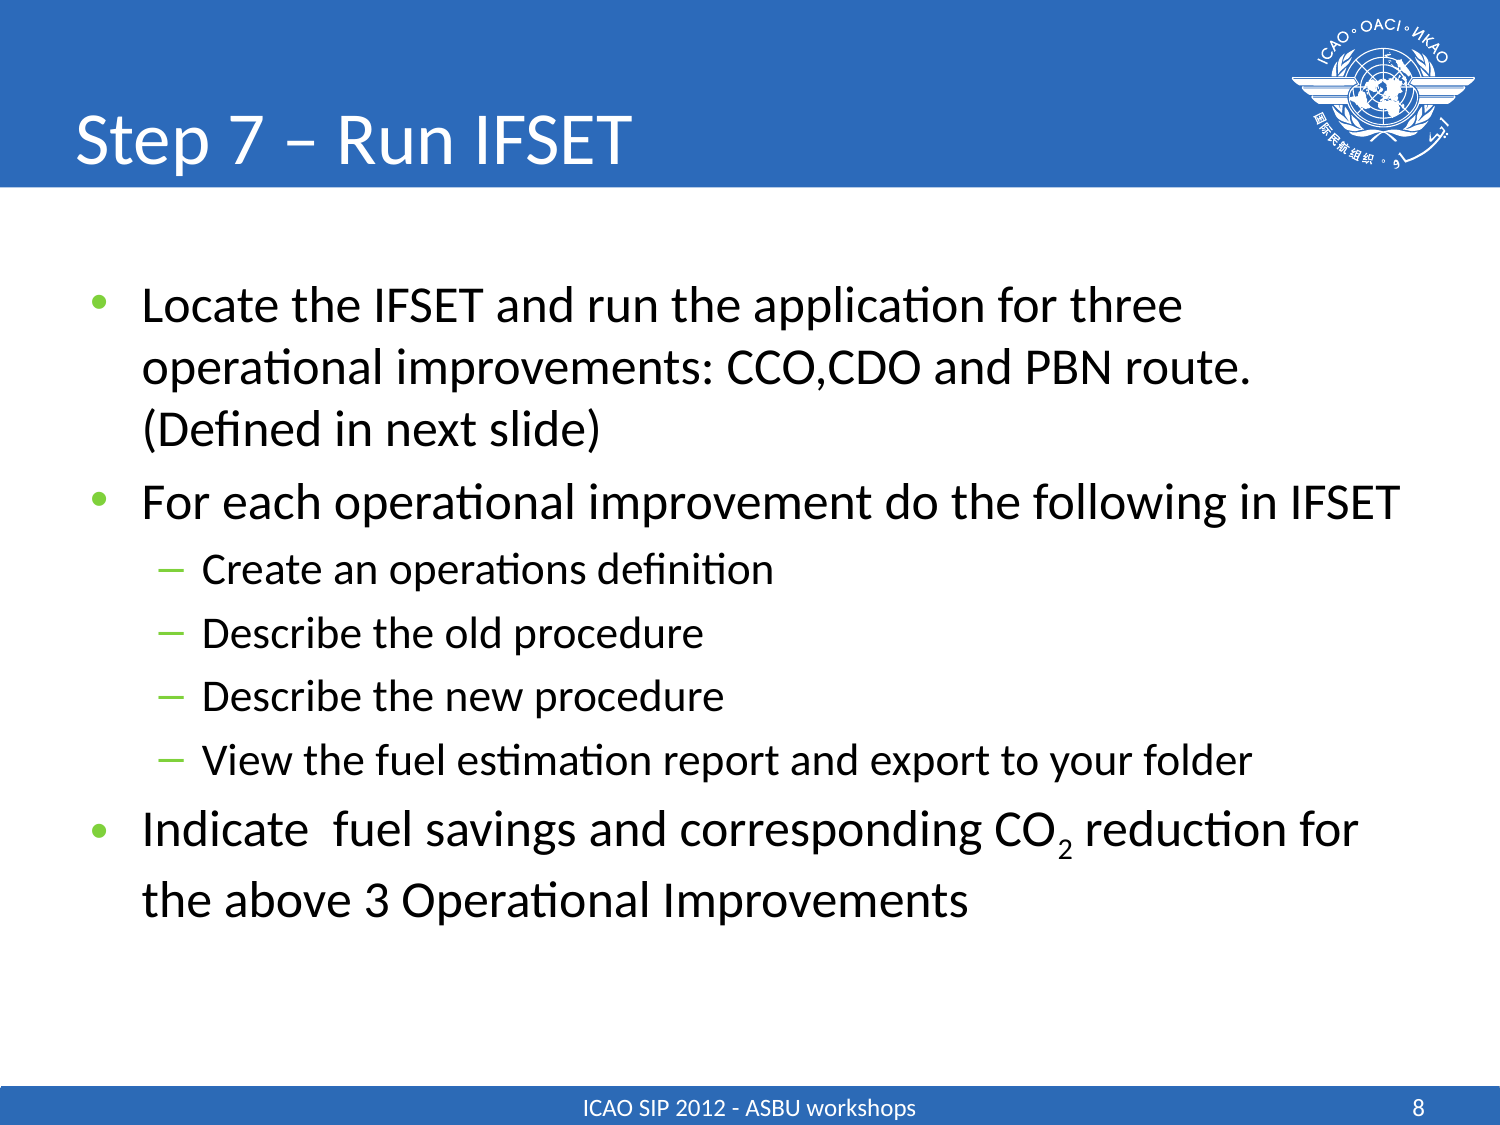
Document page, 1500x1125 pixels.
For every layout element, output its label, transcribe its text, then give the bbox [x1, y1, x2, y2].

slide_number 8 [1288, 1087, 1500, 1125]
title Step 7 – Run IFSET [0, 0, 1500, 188]
footer ICAO SIP 2012 - ASBU workshops [212, 1087, 1288, 1125]
list Locate the IFSET and run the application for three operational improvements: CCO,CDO and PBN route.(Defined in next slide) For each operational improvement do the following in IFSET Create an operations definition Describe the old procedure Describe the new procedure View the fuel estimation report and export to your folder Indicate fuel savings and corresponding CO2 reduction for the above 3 Operational Improvements [75, 262, 1425, 1005]
